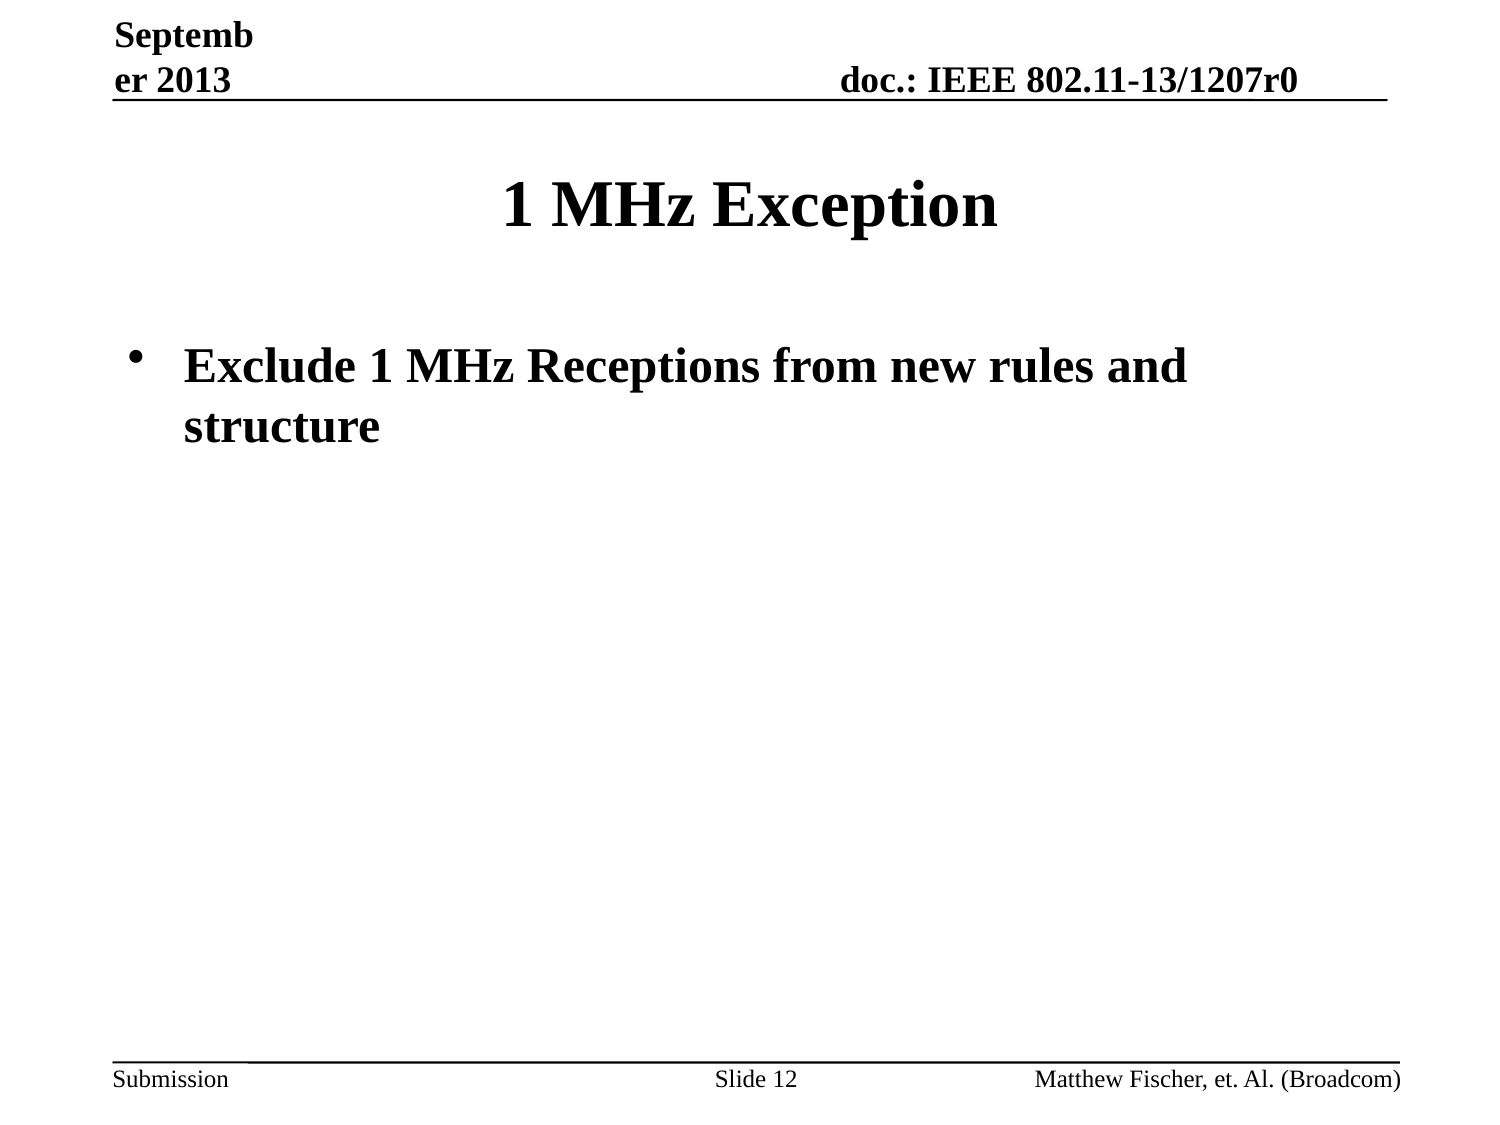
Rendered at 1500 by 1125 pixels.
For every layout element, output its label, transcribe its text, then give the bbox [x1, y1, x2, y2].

footer Matthew Fischer, et. Al. (Broadcom) [1029, 1061, 1402, 1093]
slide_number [114, 54, 270, 101]
title 1 MHz Exception [112, 112, 1388, 288]
list Exclude 1 MHz Receptions from new rules and structure [112, 324, 1388, 1000]
slide_number Slide 12 [712, 1061, 800, 1093]
